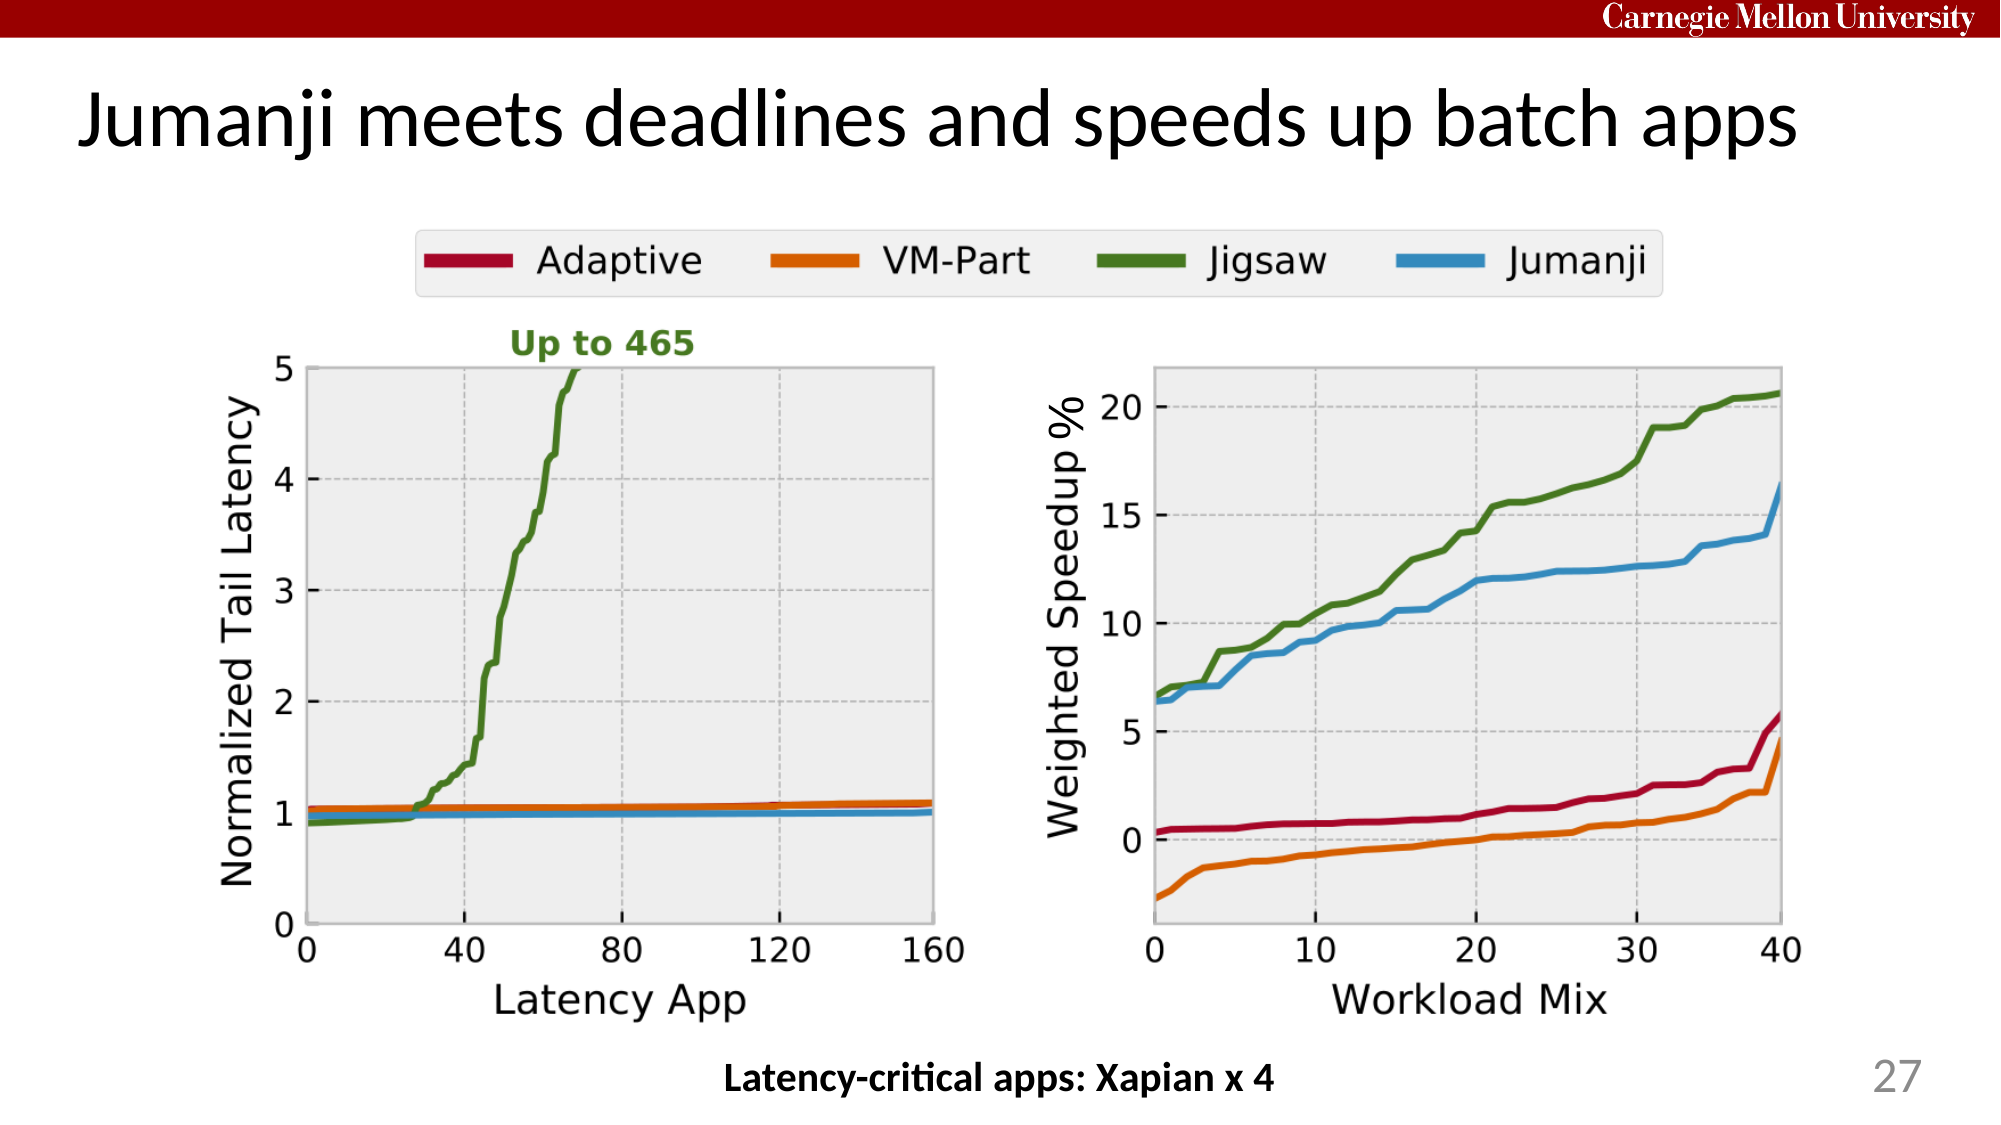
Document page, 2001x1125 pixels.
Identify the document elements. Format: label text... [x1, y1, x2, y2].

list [184, 215, 1816, 1031]
title Jumanji meets deadlines and speeds up batch apps [62, 67, 1938, 195]
slide_number 27 [1487, 1042, 1938, 1103]
text_box Latency-critical apps: Xapian x 4 [709, 1042, 1291, 1108]
